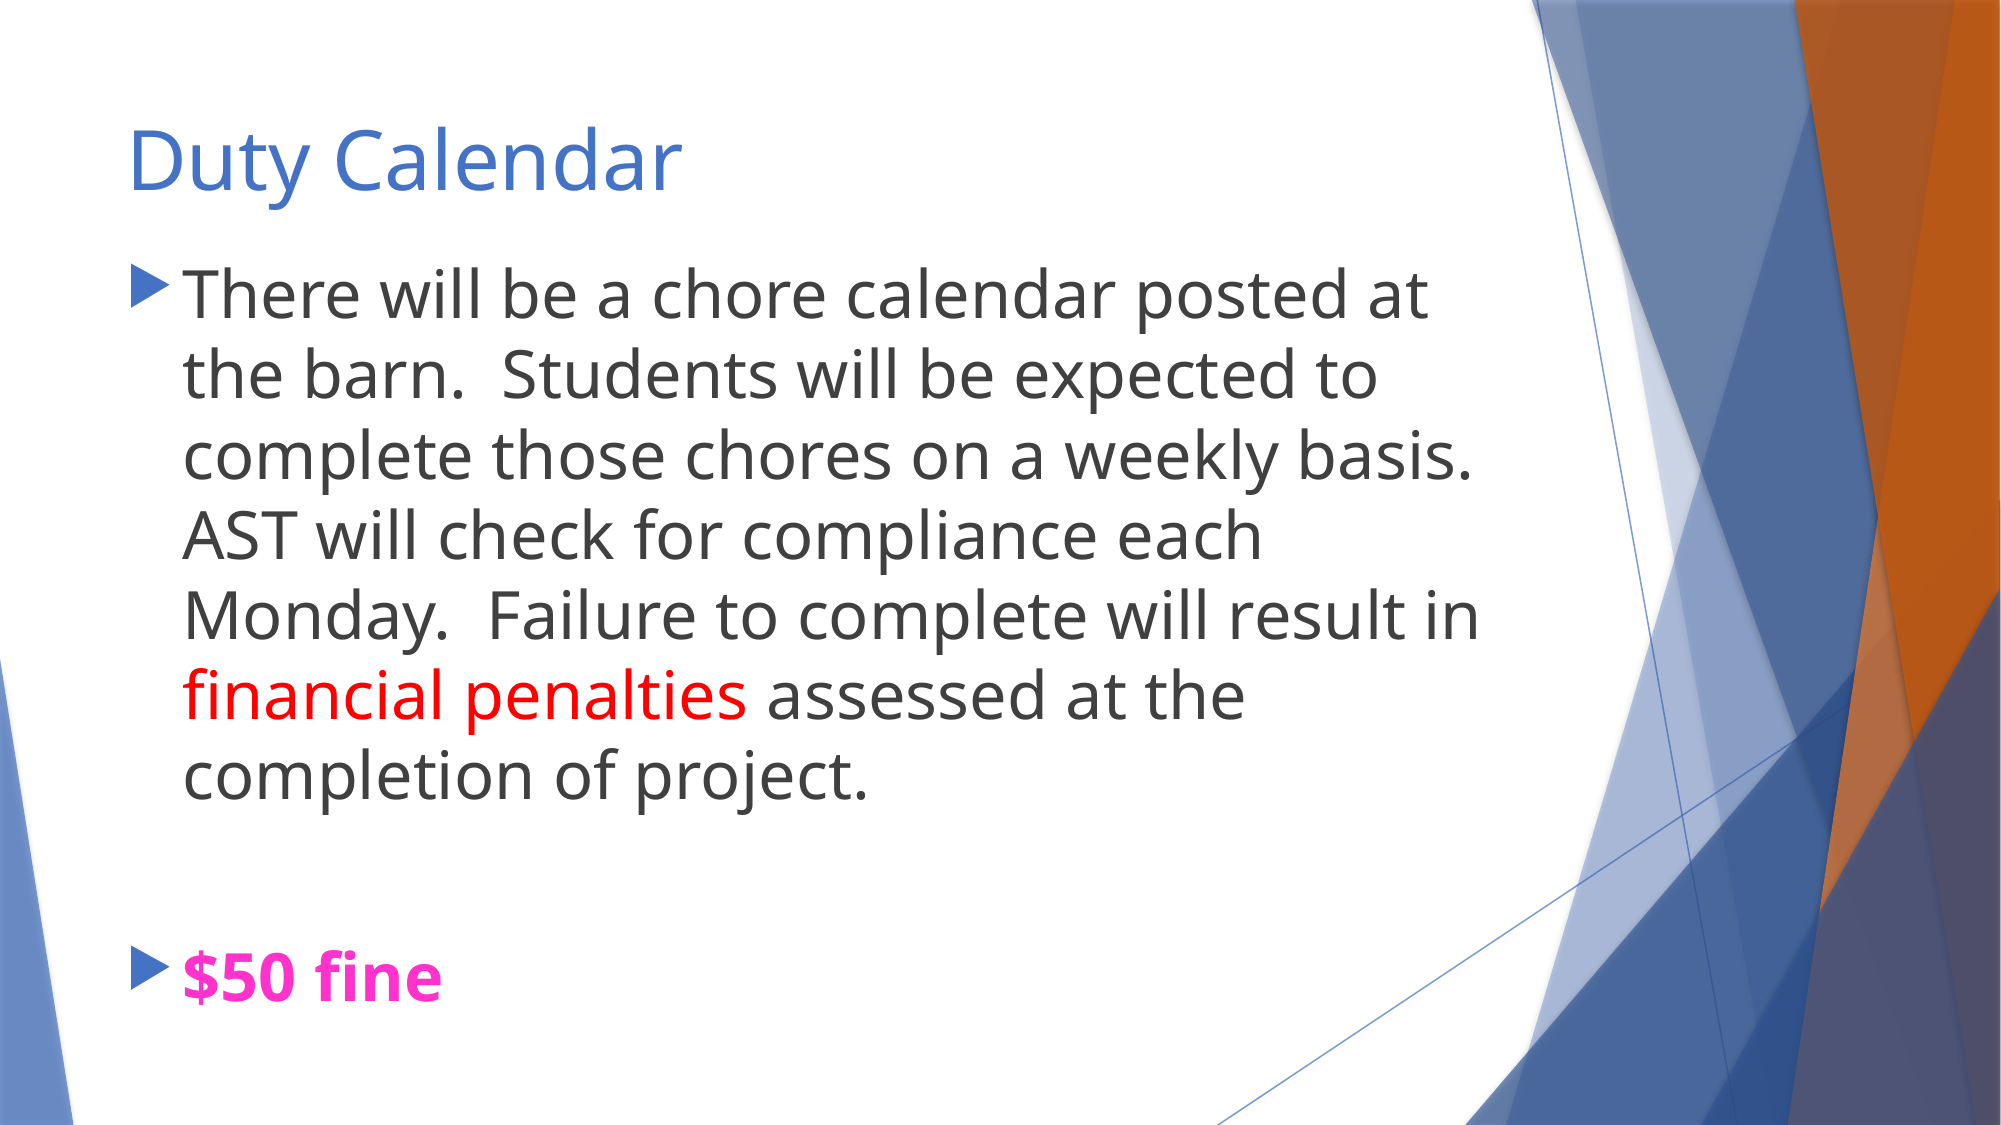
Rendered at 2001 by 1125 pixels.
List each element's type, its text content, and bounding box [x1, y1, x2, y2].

list There will be a chore calendar posted at the barn. Students will be expected to complete those chores on a weekly basis. AST will check for compliance each Monday. Failure to complete will result in financial penalties assessed at the completion of project. $50 fine [111, 244, 1522, 1093]
title Duty Calendar [111, 99, 1522, 244]
